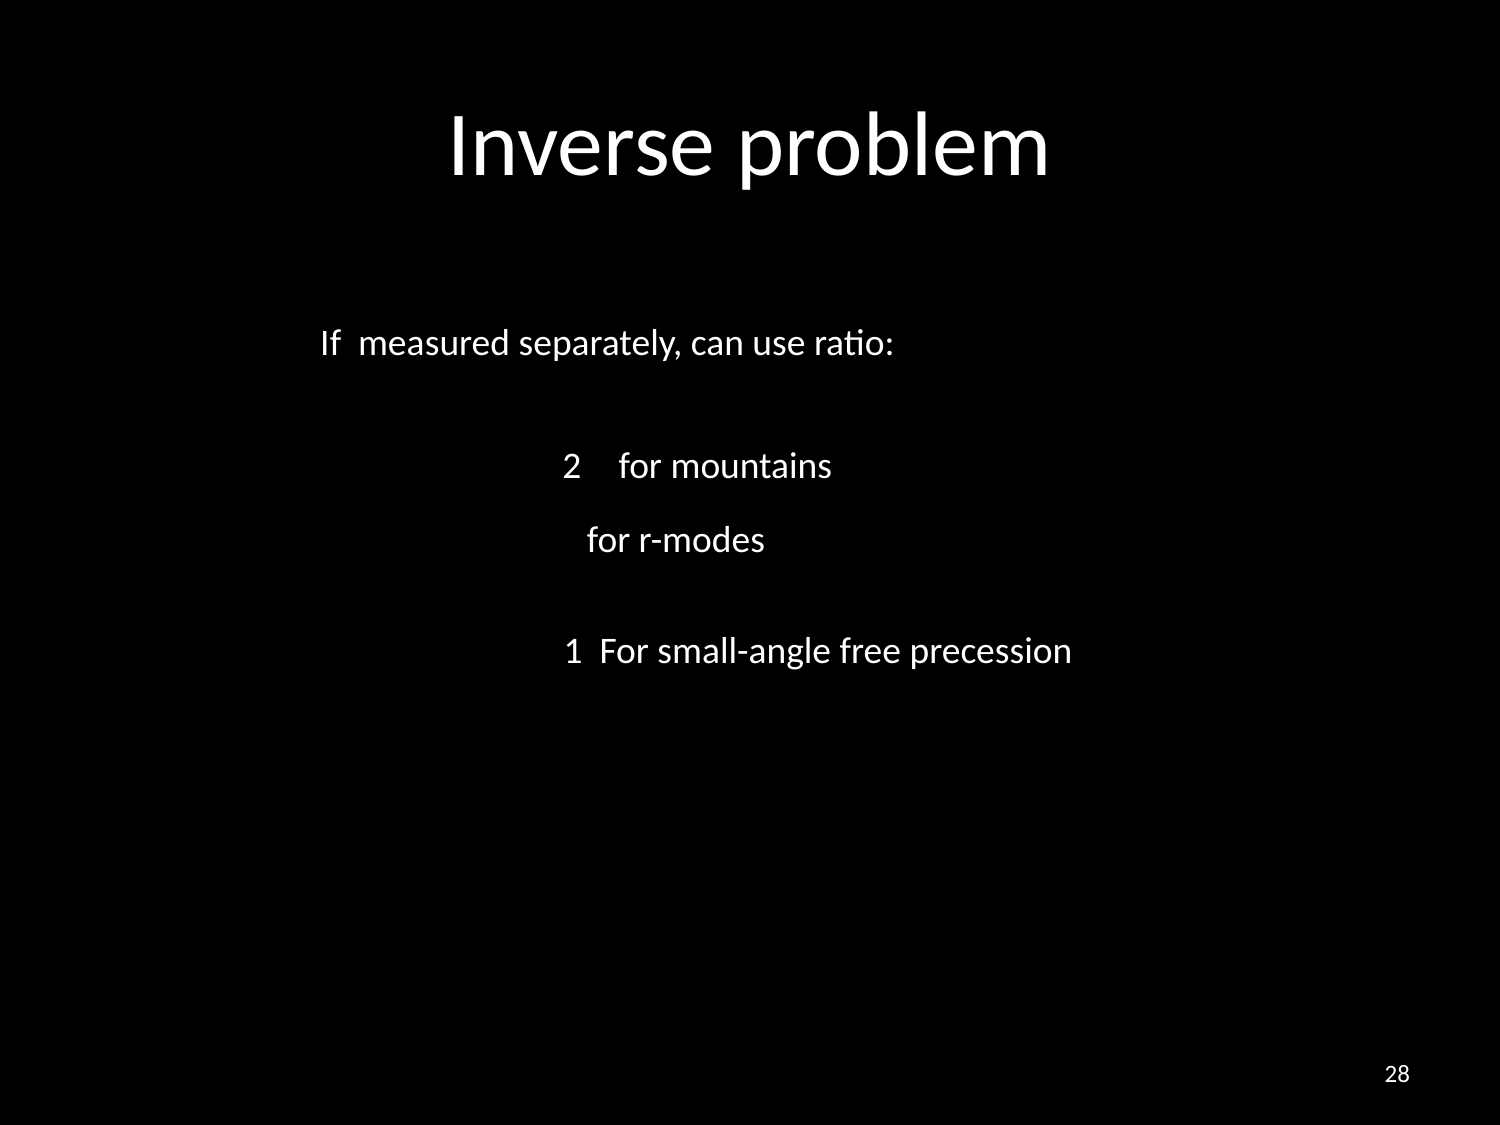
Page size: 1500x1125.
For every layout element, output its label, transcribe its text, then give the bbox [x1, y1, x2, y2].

text_box 1 For small-angle free precession [548, 619, 1088, 679]
text_box for mountains [547, 433, 848, 494]
title Inverse problem [75, 45, 1425, 233]
slide_number 28 [1074, 1042, 1425, 1103]
